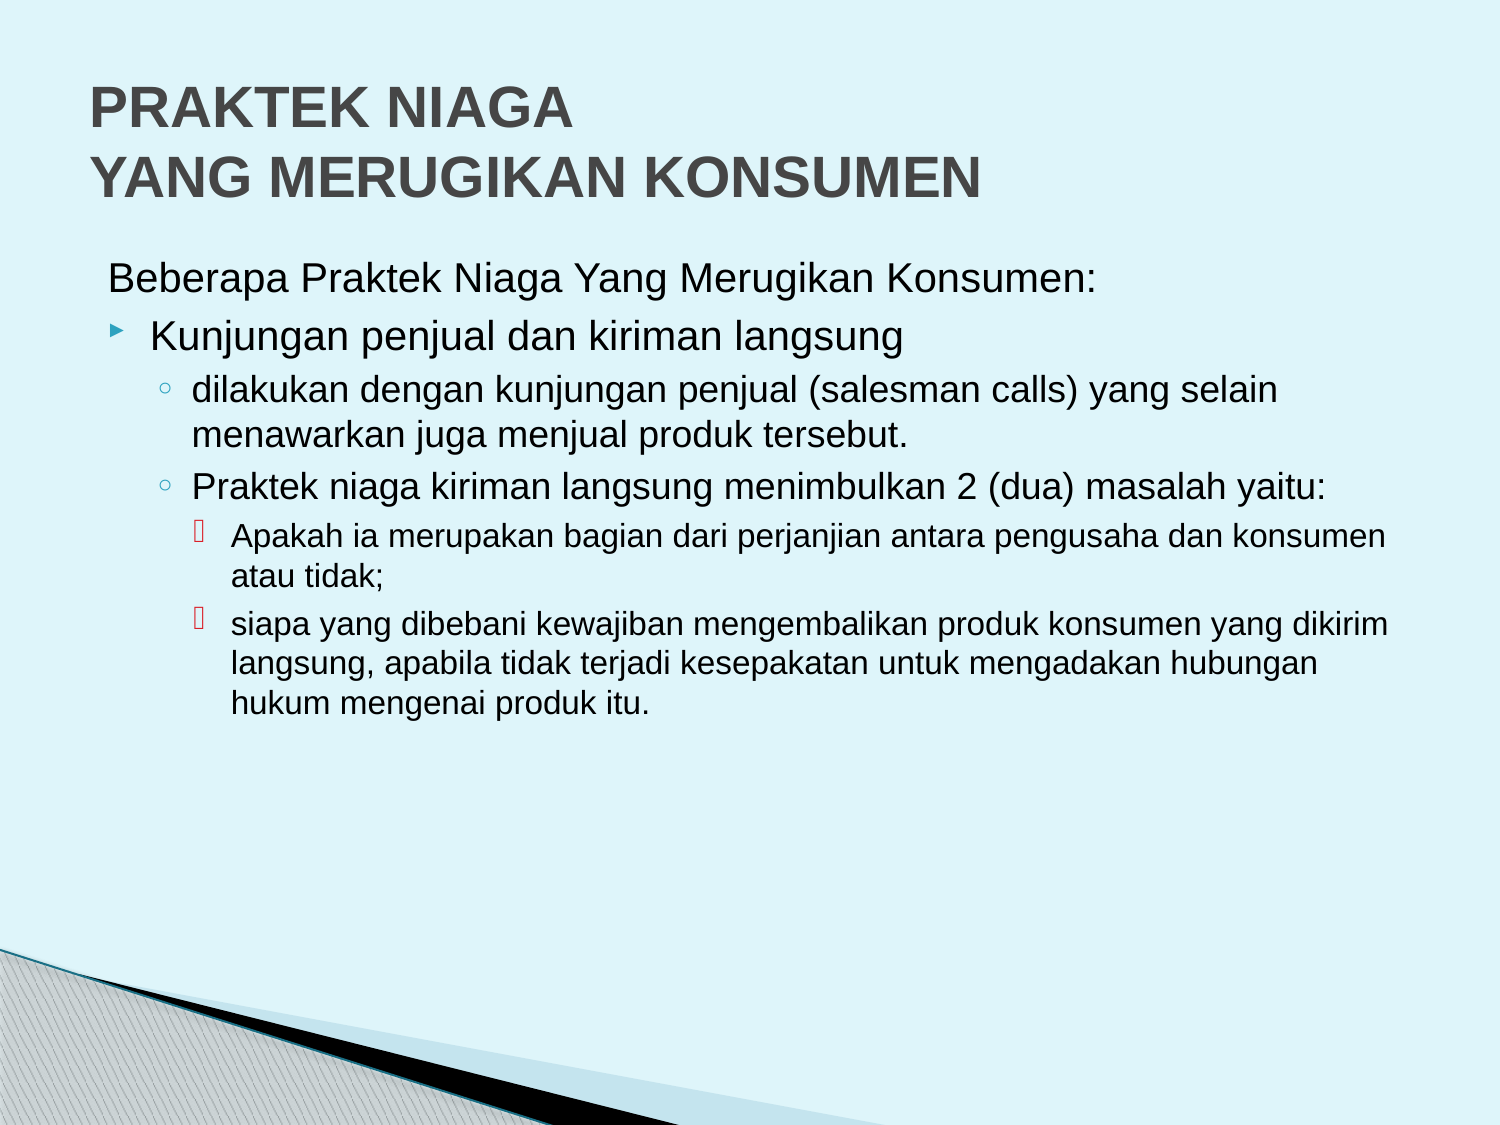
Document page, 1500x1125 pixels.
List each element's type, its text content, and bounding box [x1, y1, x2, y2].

list Beberapa Praktek Niaga Yang Merugikan Konsumen: Kunjungan penjual dan kiriman langsung dilakukan dengan kunjungan penjual (salesman calls) yang selain menawarkan juga menjual produk tersebut. Praktek niaga kiriman langsung menimbulkan 2 (dua) masalah yaitu: Apakah ia merupakan bagian dari perjanjian antara pengusaha dan konsumen atau tidak; siapa yang dibebani kewajiban mengembalikan produk konsumen yang dikirim langsung, apabila tidak terjadi kesepakatan untuk mengadakan hubungan hukum mengenai produk itu. [75, 243, 1425, 986]
title PRAKTEK NIAGA YANG MERUGIKAN KONSUMEN [75, 45, 1425, 233]
